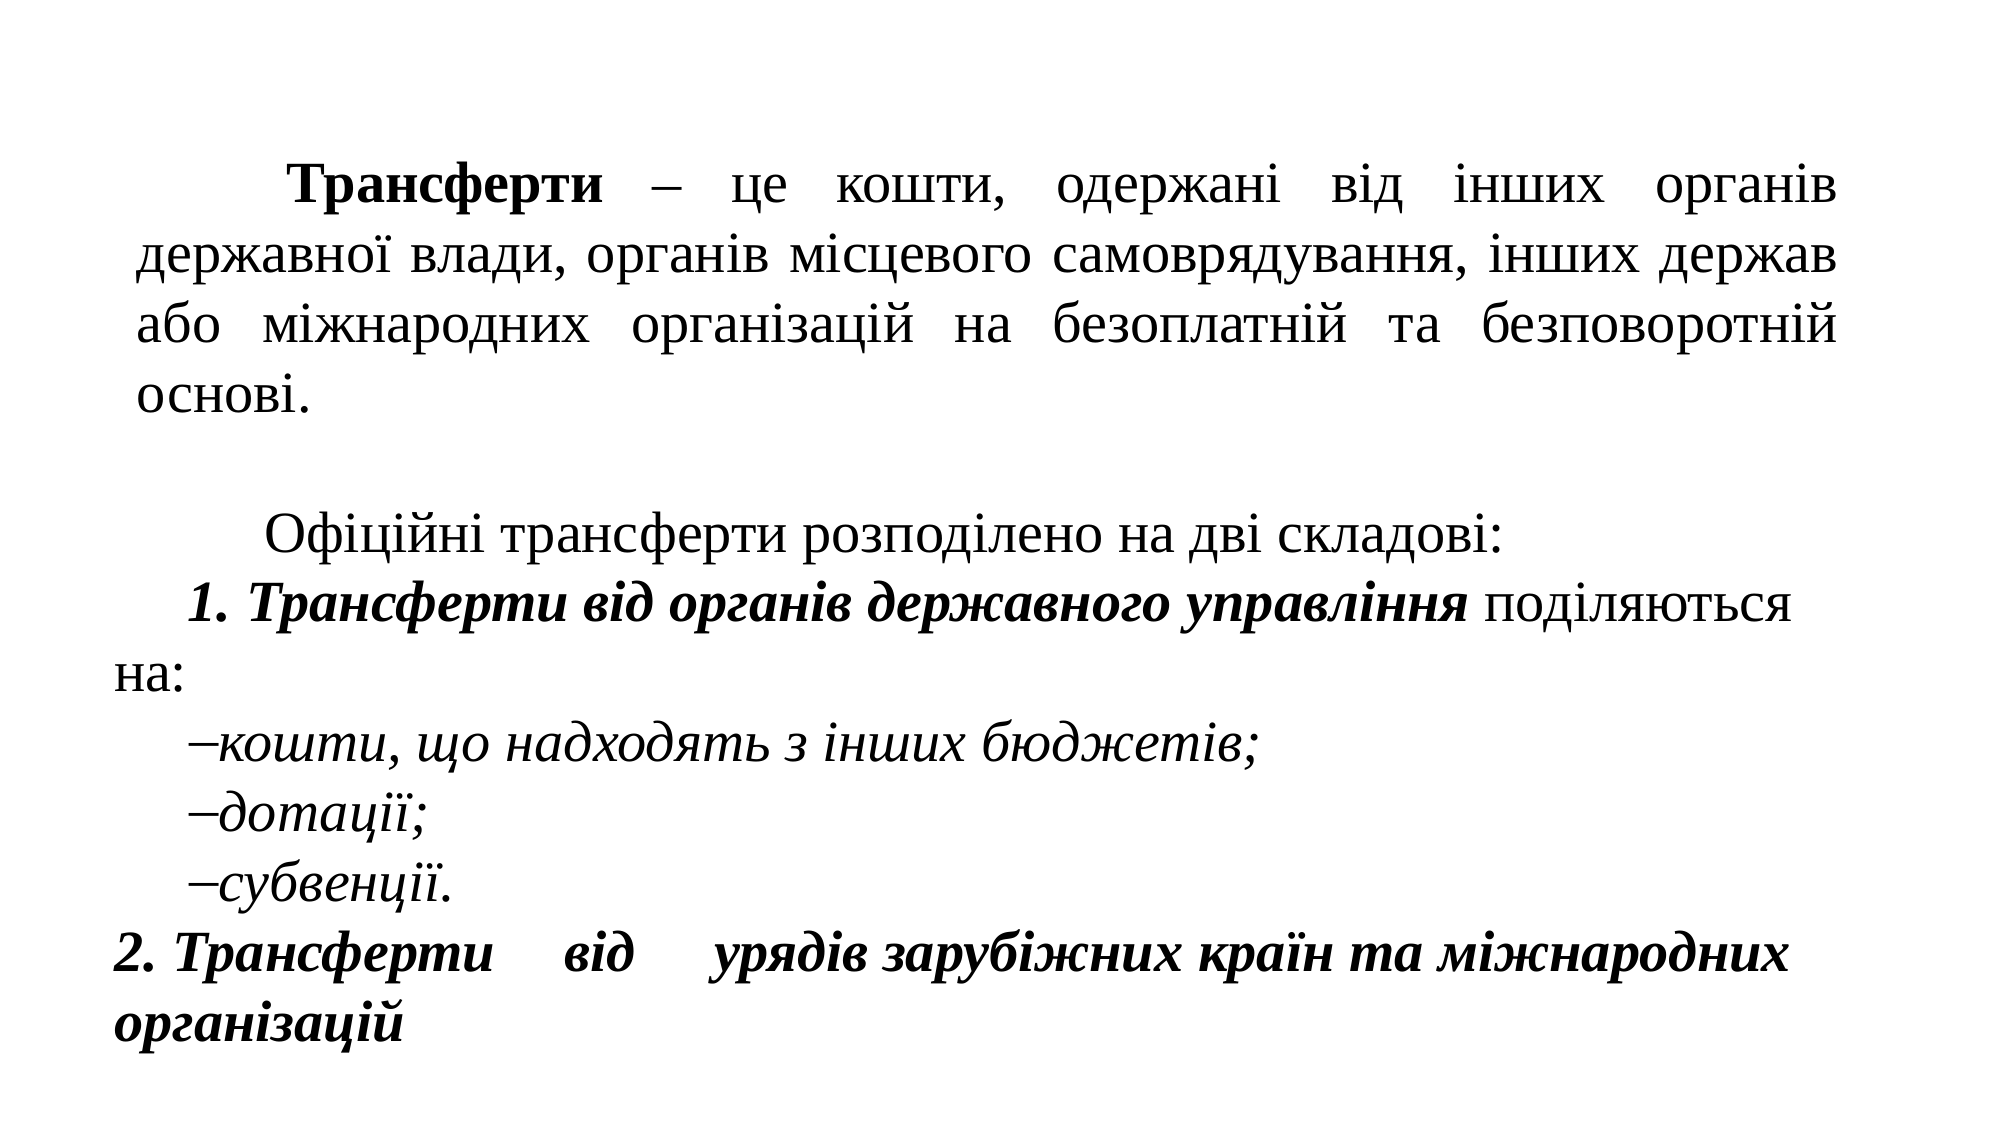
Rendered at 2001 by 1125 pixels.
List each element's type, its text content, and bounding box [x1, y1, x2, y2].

text_box Трансферти – це кошти, одержані від інших органів державної влади, органів місцевого самоврядування, інших держав або міжнародних організацій на безоплатній та безповоротній основі. Офіційні трансферти розподілено на дві складові: 1. Трансферти від органів державного управління поділяються на: кошти, що надходять з інших бюджетів; дотації; субвенції. 2. Трансферти від урядів зарубіжних країн та міжнародних організацій [99, 136, 1878, 1061]
